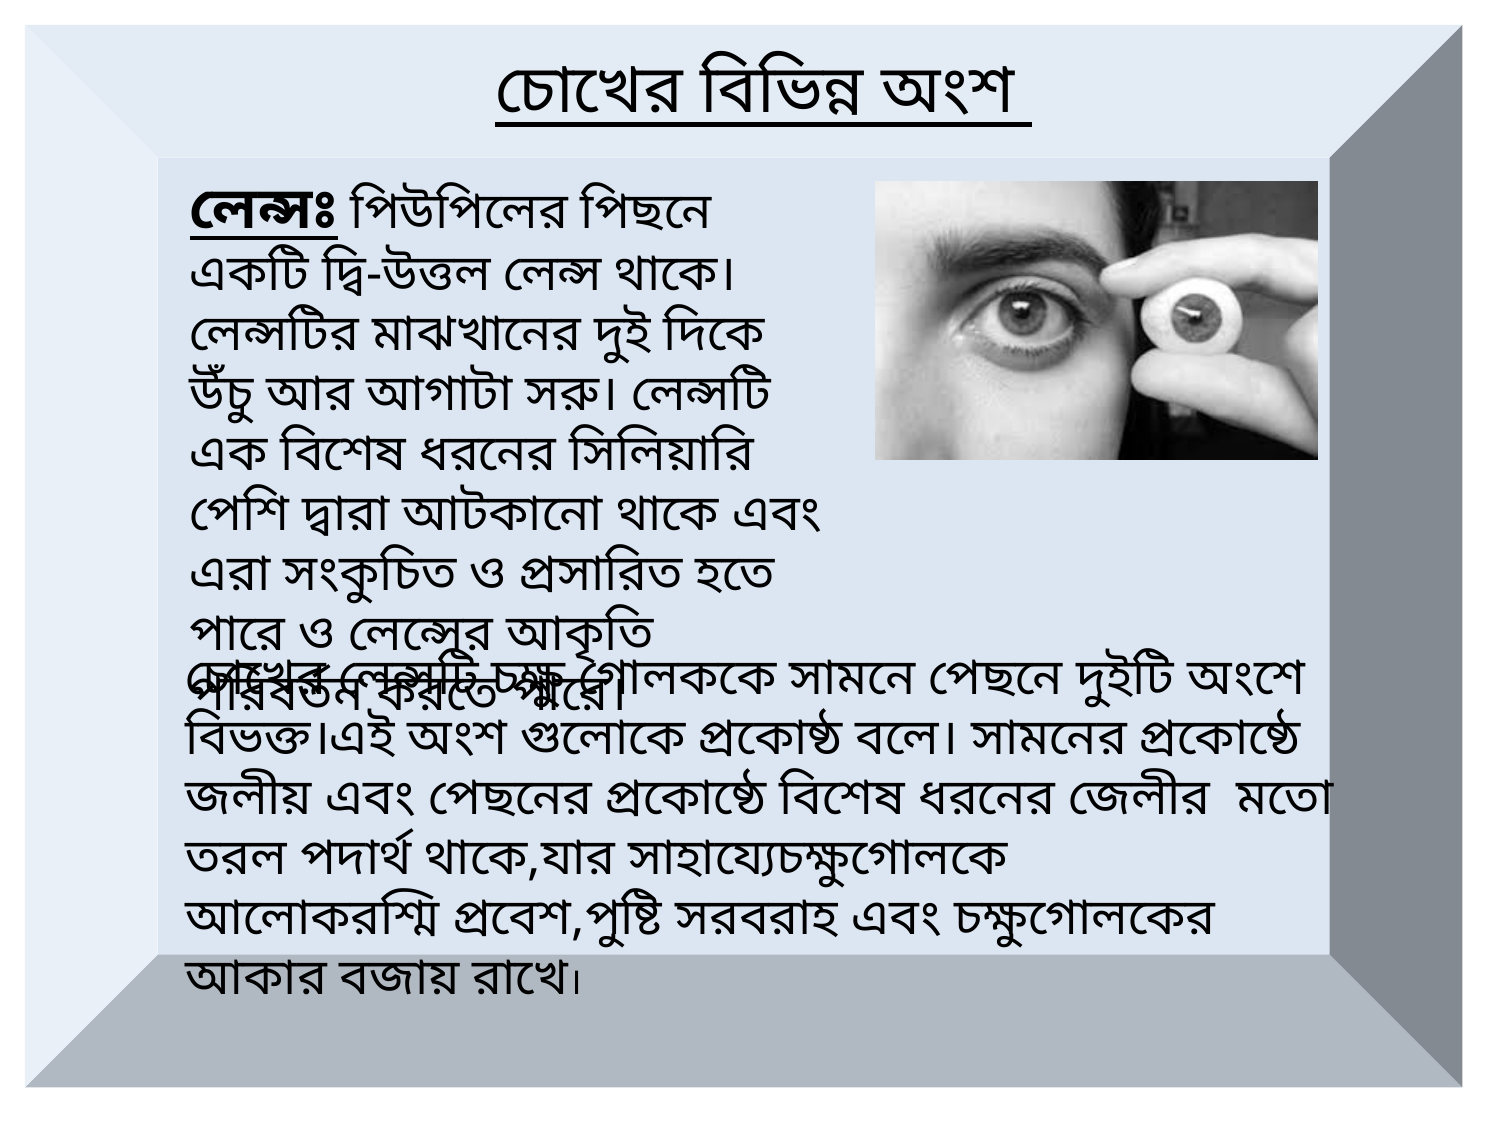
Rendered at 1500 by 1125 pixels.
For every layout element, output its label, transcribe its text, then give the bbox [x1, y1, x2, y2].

text_box চোখের লেন্সটি চক্ষু গোলককে সামনে পেছনে দুইটি অংশে বিভক্ত।এই অংশ গুলোকে প্রকোষ্ঠ বলে। সামনের প্রকোষ্ঠে জলীয় এবং পেছনের প্রকোষ্ঠে বিশেষ ধরনের জেলীর মতো তরল পদার্থ থাকে,যার সাহায্যেচক্ষুগোলকে আলোকরশ্মি প্রবেশ,পুষ্টি সরবরাহ এবং চক্ষুগোলকের আকার বজায় রাখে। [170, 637, 1363, 1013]
text_box লেন্সঃ পিউপিলের পিছনে একটি দ্বি-উত্তল লেন্স থাকে। লেন্সটির মাঝখানের দুই দিকে উঁচু আর আগাটা সরু। লেন্সটি এক বিশেষ ধরনের সিলিয়ারি পেশি দ্বারা আটকানো থাকে এবং এরা সংকুচিত ও প্রসারিত হতে পারে ও লেন্সের আকৃতি পরিবর্তন করতে পারে। [174, 162, 850, 637]
text_box [23, 23, 1465, 1090]
picture [874, 181, 1318, 461]
text_box চোখের বিভিন্ন অংশ [394, 38, 1133, 134]
